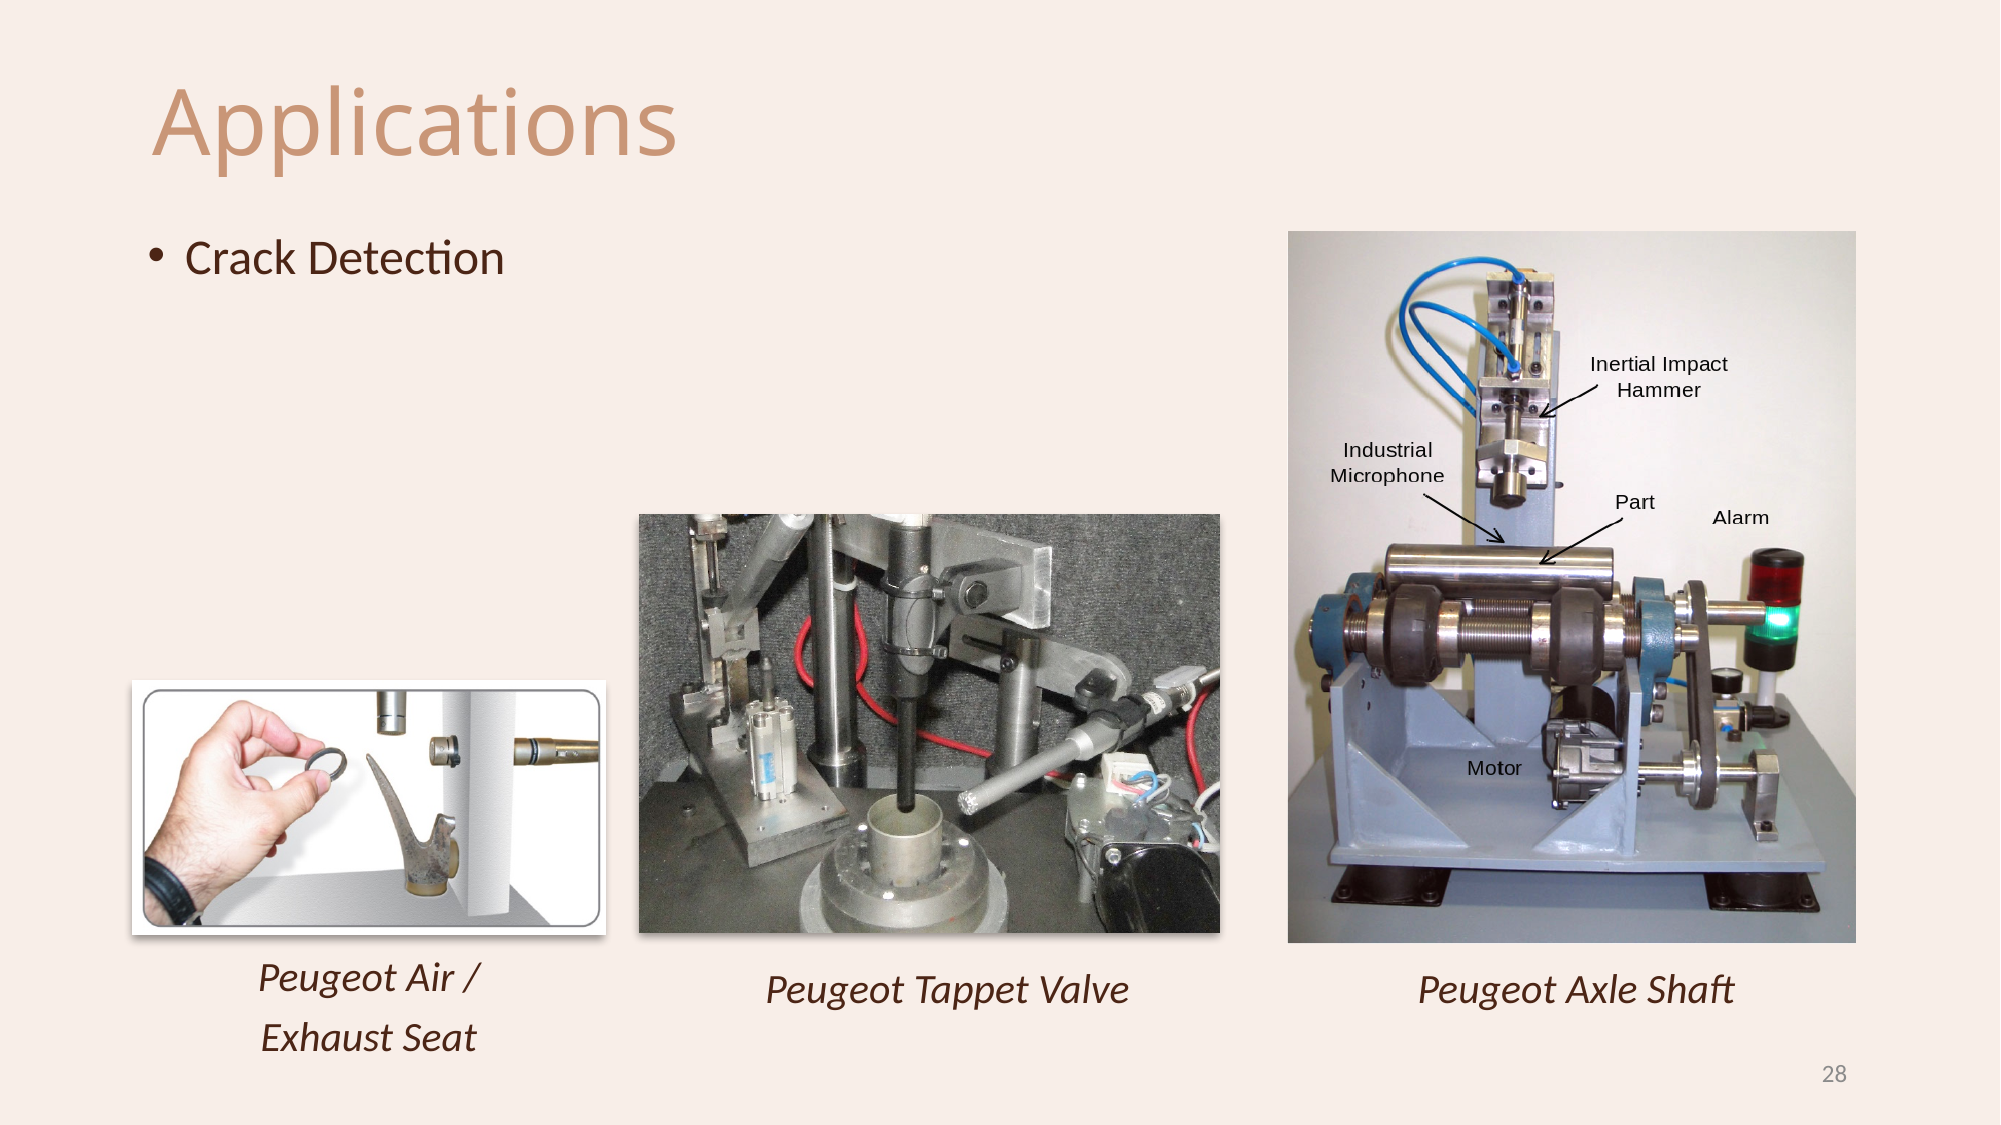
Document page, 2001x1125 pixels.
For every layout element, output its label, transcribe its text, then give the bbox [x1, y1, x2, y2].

slide_number 28 [1412, 1042, 1863, 1103]
text_box Peugeot Axle Shaft [1400, 945, 1752, 1029]
text_box Applications [124, 57, 1895, 195]
picture [1285, 229, 1859, 945]
text_box Peugeot Tappet Valve [736, 944, 1159, 1029]
text_box Peugeot Air / Exhaust Seat [226, 935, 513, 1051]
picture [639, 514, 1220, 933]
picture [132, 680, 606, 935]
text_box Crack Detection [132, 204, 1105, 328]
